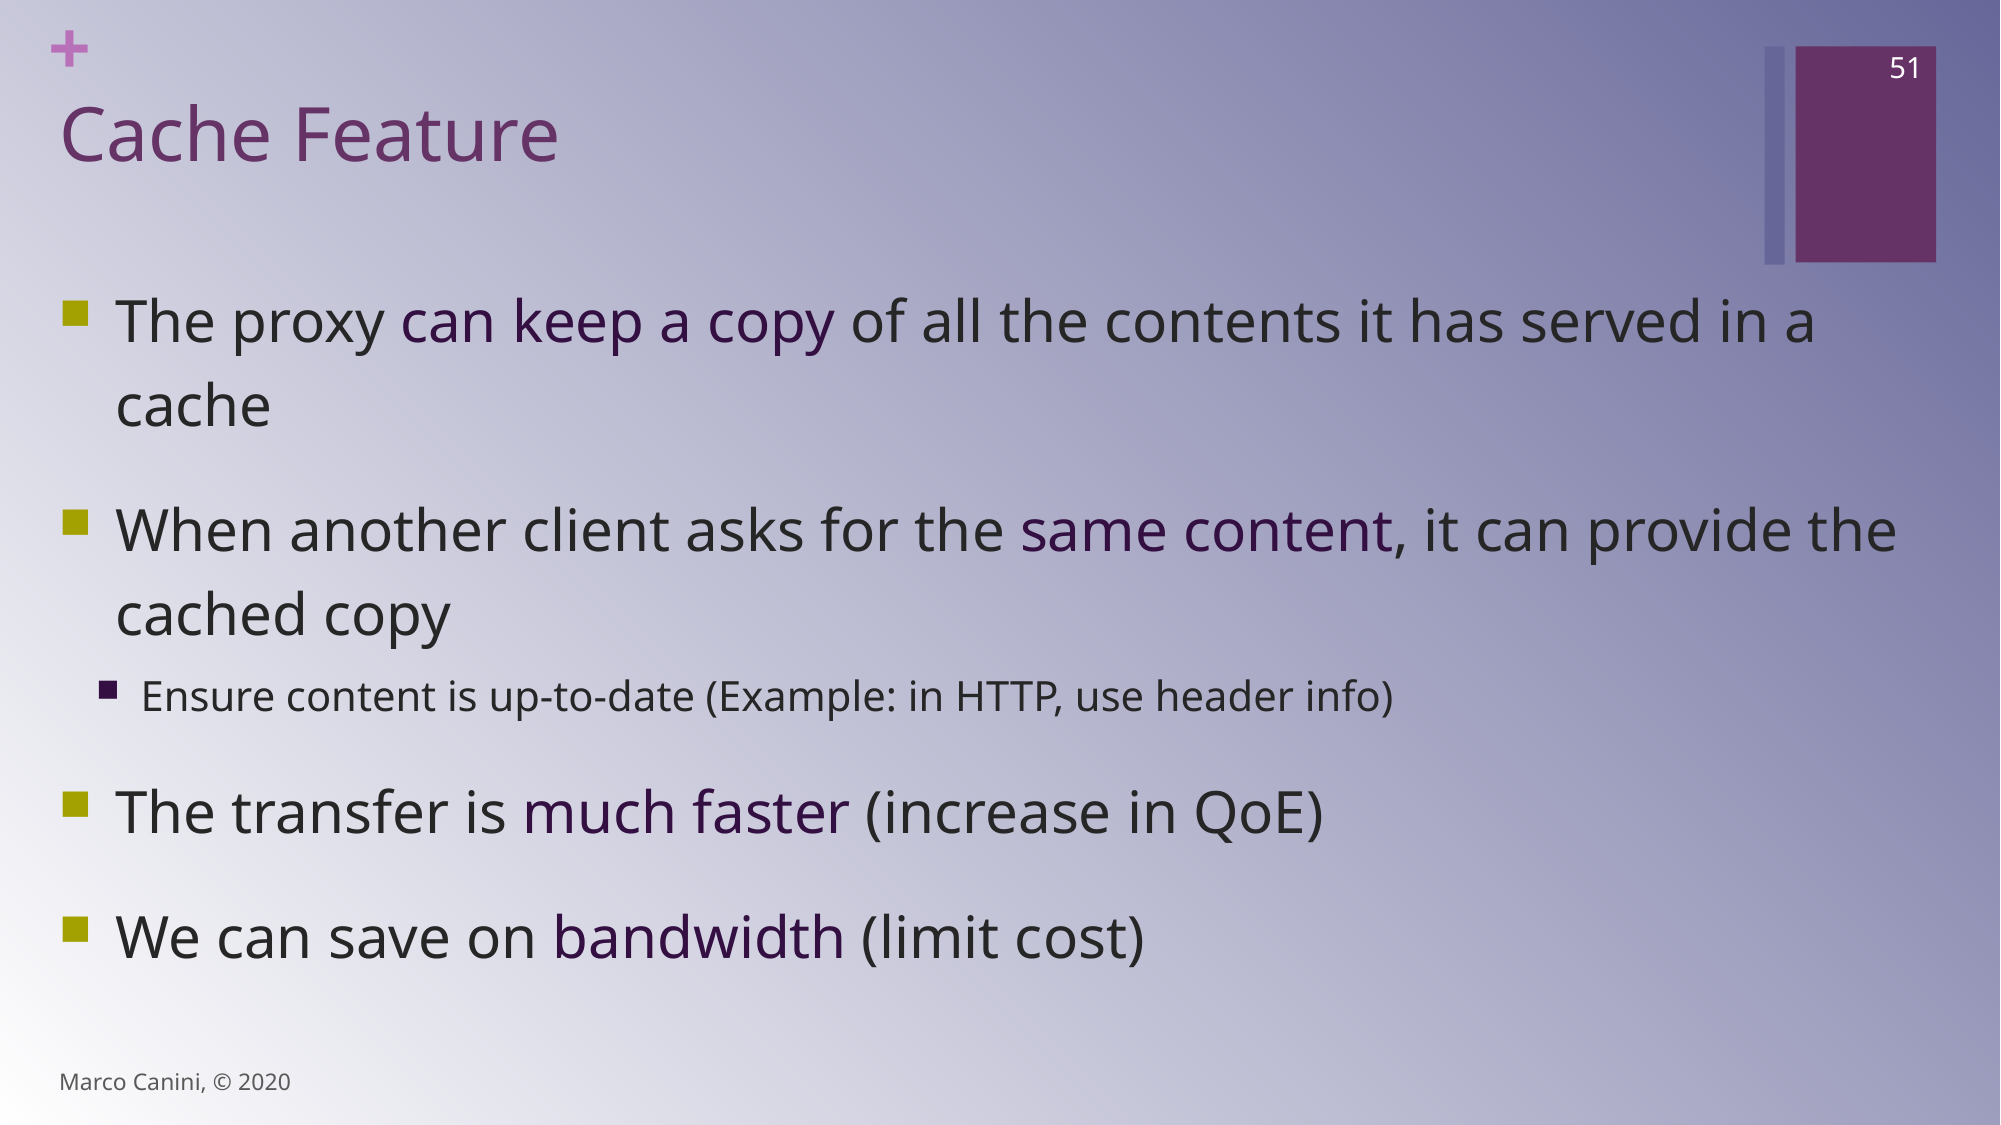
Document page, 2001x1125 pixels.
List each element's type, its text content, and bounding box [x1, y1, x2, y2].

list The proxy can keep a copy of all the contents it has served in a cache When another client asks for the same content, it can provide the cached copy Ensure content is up-to-date (Example: in HTTP, use header info) The transfer is much faster (increase in QoE) We can save on bandwidth (limit cost) [44, 262, 1953, 1054]
slide_number 51 [1816, 39, 1938, 100]
title Cache Feature [44, 79, 1762, 262]
footer Marco Canini, © 2020 [44, 1053, 1384, 1114]
